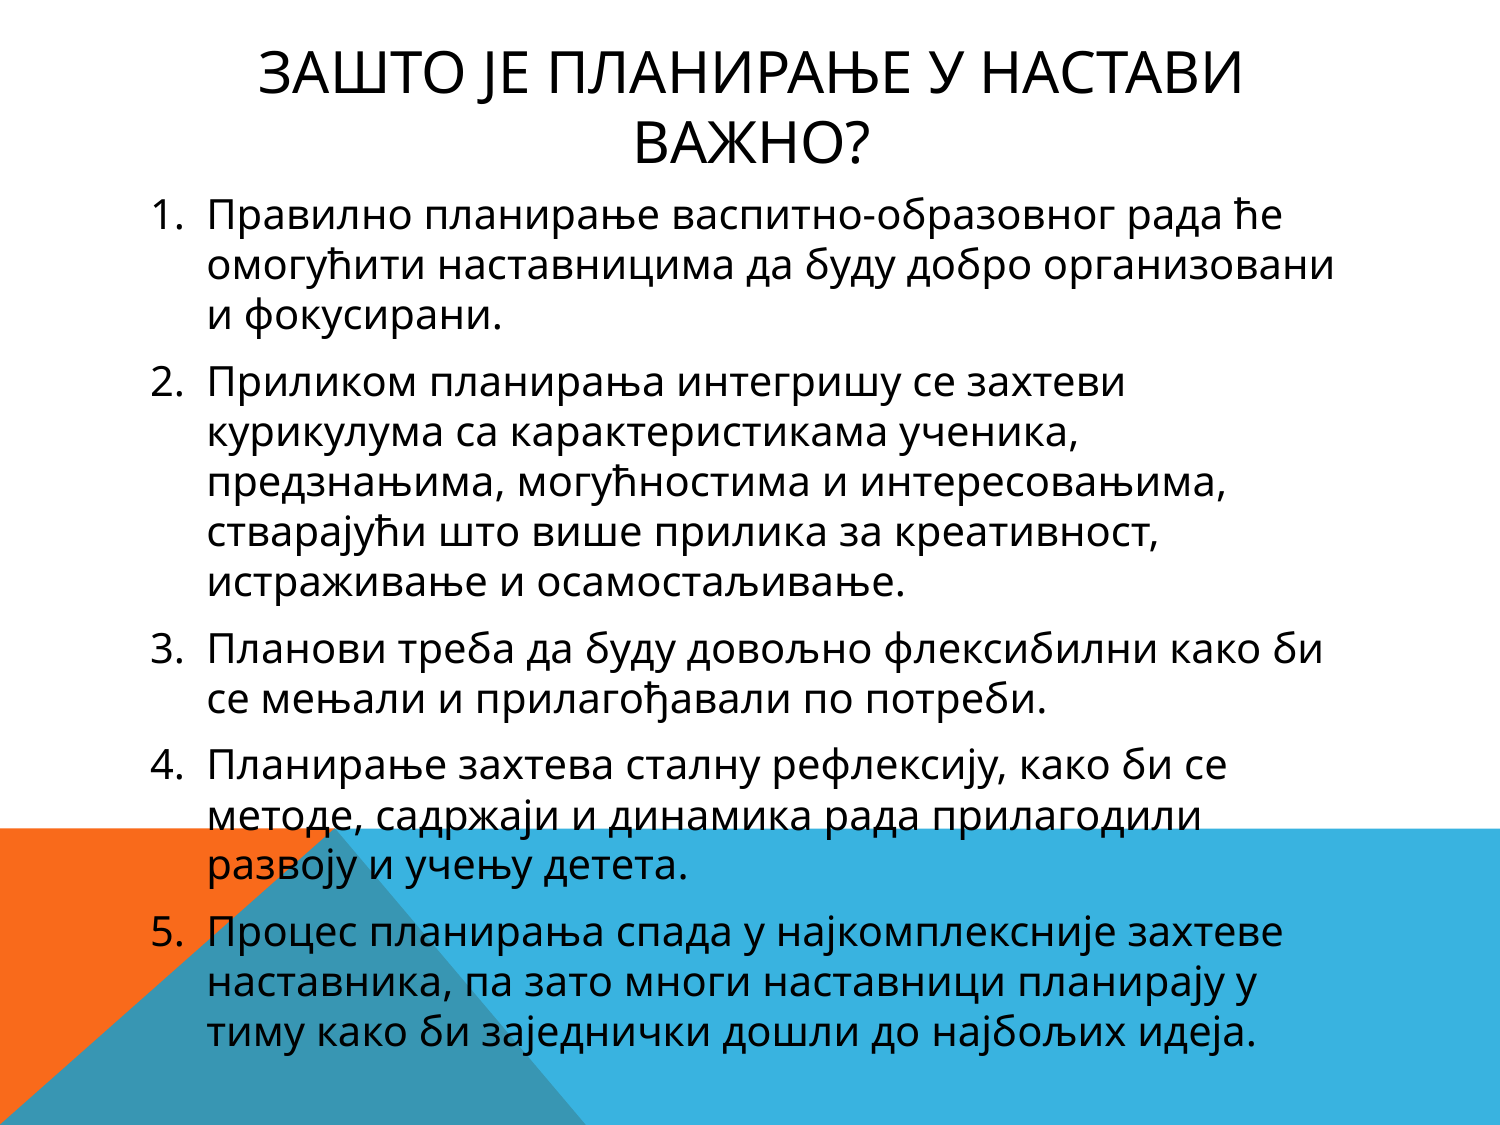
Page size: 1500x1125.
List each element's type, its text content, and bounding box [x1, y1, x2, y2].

list Правилно планирање васпитно-образовног рада ће омогућити наставницима да буду добро организовани и фокусирани. Приликом планирања интегришу се захтеви курикулума са карактеристикама ученика, предзнањима, могућностима и интересовањима, стварајући што више прилика за креативност, истраживање и осамостаљивање. Планови треба да буду довољно флексибилни како би се мењали и прилагођавали по потреби. Планирање захтева сталну рефлексију, како би се методе, садржаји и динамика рада прилагодили развоју и учењу детета. Процес планирања спада у најкомплексније захтеве наставника, па зато многи наставници планирају у тиму како би заједнички дошли до најбољих идеја. [135, 180, 1369, 961]
title Зашто је планирање у настави важно? [135, 60, 1369, 150]
